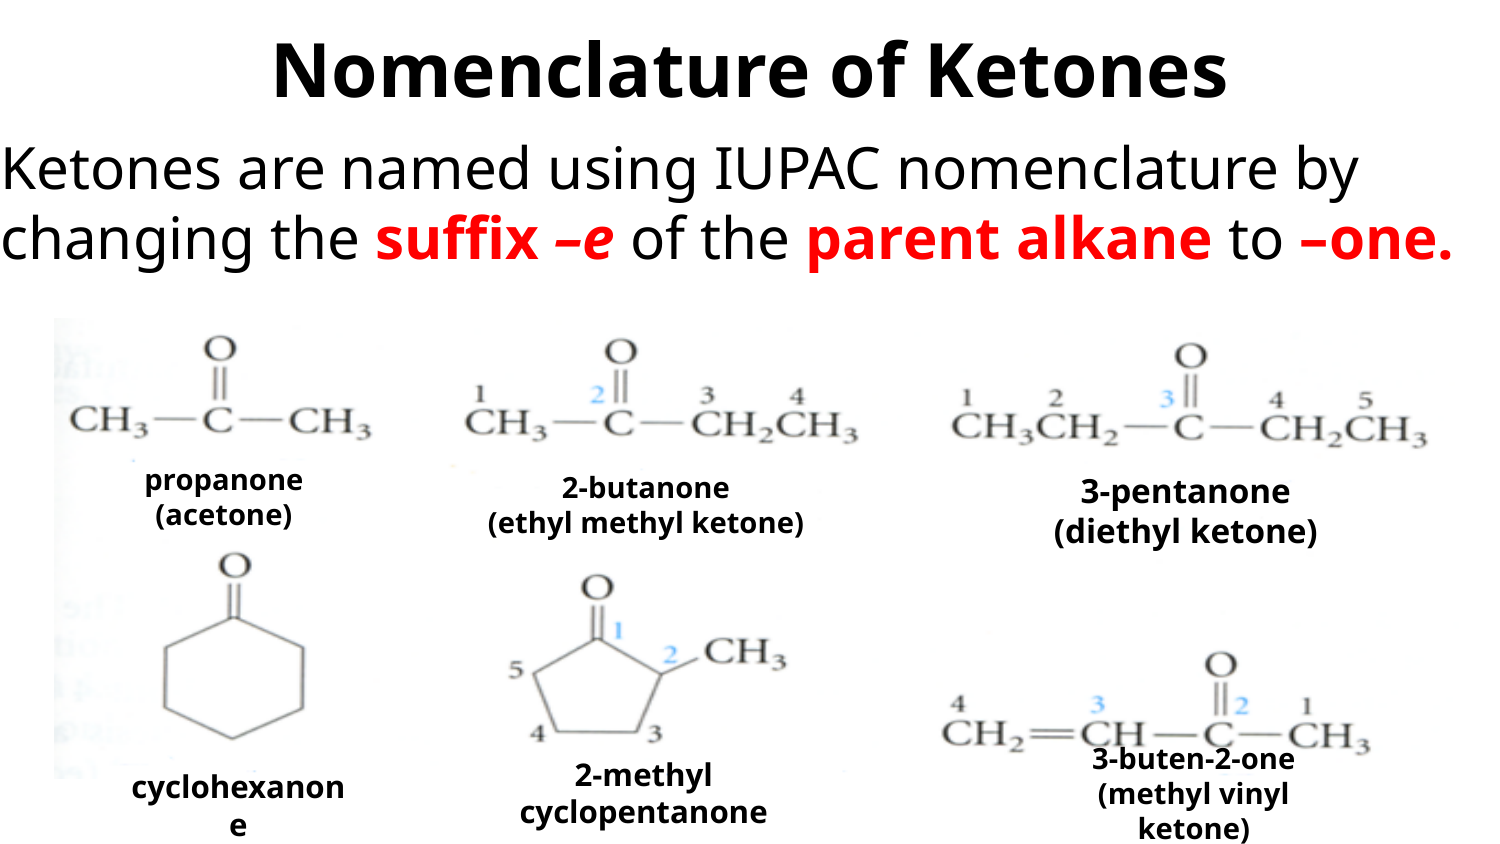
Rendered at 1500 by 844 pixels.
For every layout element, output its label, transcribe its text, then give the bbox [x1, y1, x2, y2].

text_box 3-buten-2-one (methyl vinyl ketone) [1028, 787, 1360, 825]
text_box Ketones are named using IUPAC nomenclature by changing the suffix –e of the parent alkane to –one. [0, 123, 1500, 290]
text_box cyclohexanone [109, 787, 368, 823]
text_box 2-methyl cyclopentanone [438, 787, 849, 811]
picture [54, 317, 1459, 779]
title Nomenclature of Ketones [75, 12, 1425, 123]
